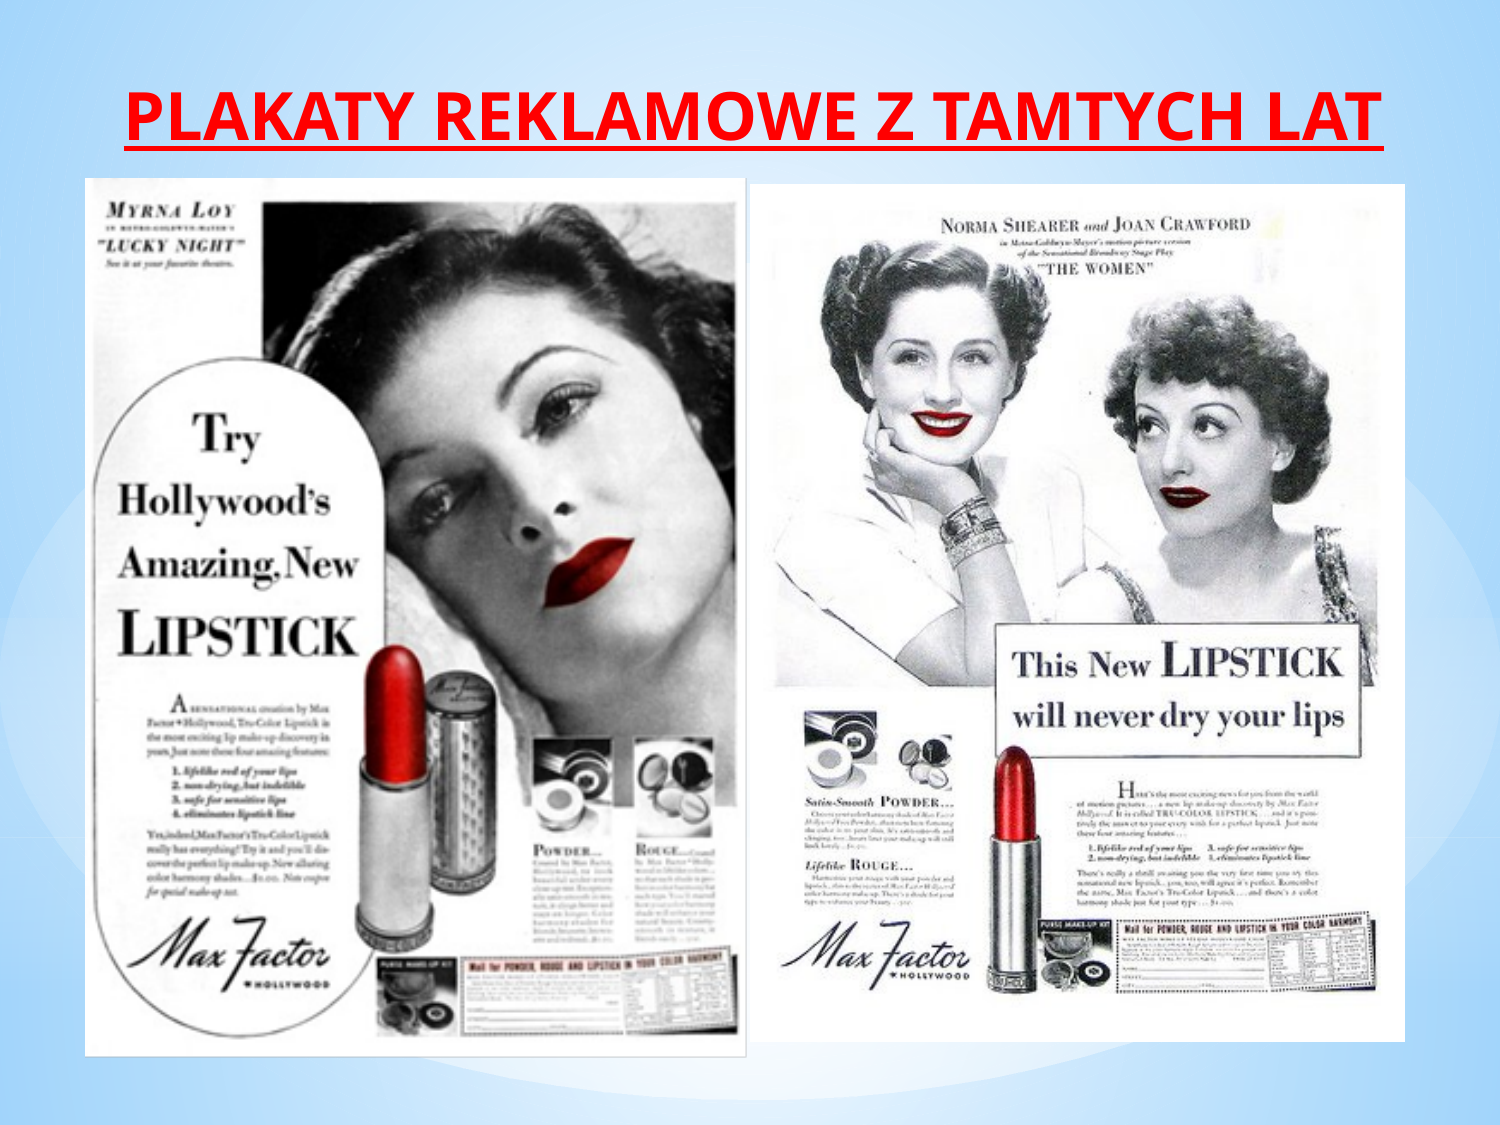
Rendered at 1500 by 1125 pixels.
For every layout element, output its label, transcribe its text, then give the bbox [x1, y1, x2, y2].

list PLAKATY REKLAMOWE Z TAMTYCH LAT [88, 66, 1412, 1047]
picture [84, 178, 1405, 1060]
